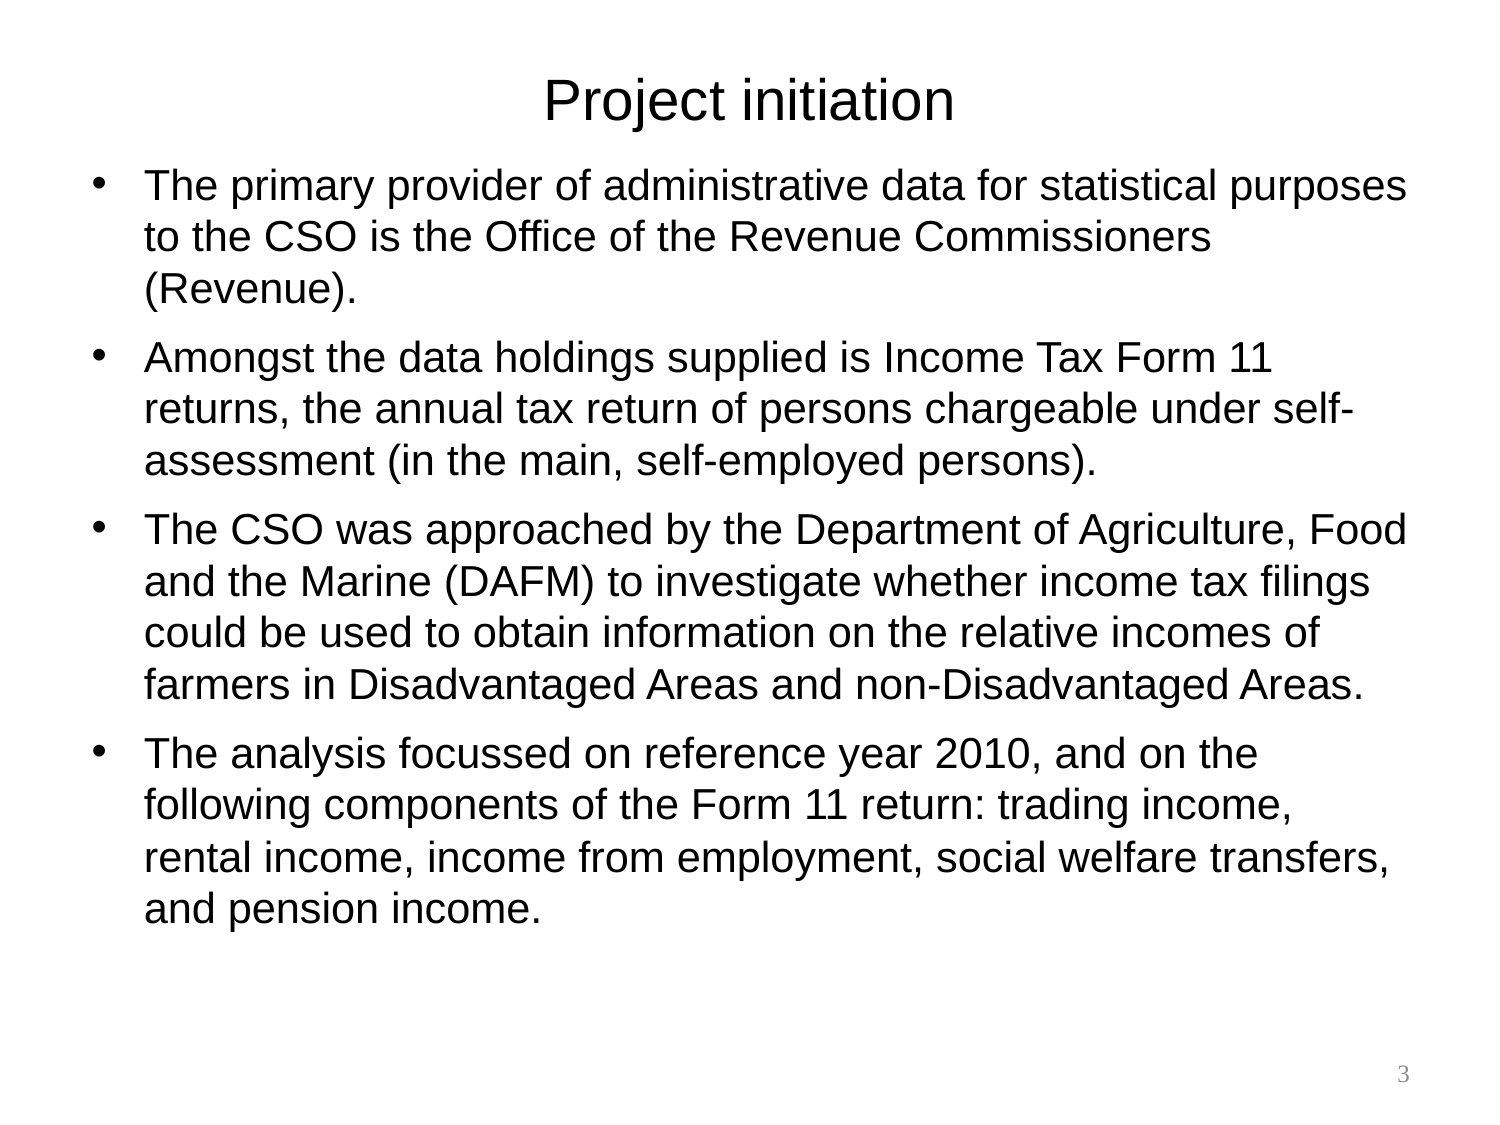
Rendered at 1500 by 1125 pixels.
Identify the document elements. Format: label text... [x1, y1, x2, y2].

list The primary provider of administrative data for statistical purposes to the CSO is the Office of the Revenue Commissioners (Revenue). Amongst the data holdings supplied is Income Tax Form 11 returns, the annual tax return of persons chargeable under self-assessment (in the main, self-employed persons). The CSO was approached by the Department of Agriculture, Food and the Marine (DAFM) to investigate whether income tax filings could be used to obtain information on the relative incomes of farmers in Disadvantaged Areas and non-Disadvantaged Areas. The analysis focussed on reference year 2010, and on the following components of the Form 11 return: trading income, rental income, income from employment, social welfare transfers, and pension income. [76, 149, 1427, 976]
slide_number 3 [1074, 1042, 1425, 1103]
title Project initiation [75, 45, 1425, 149]
